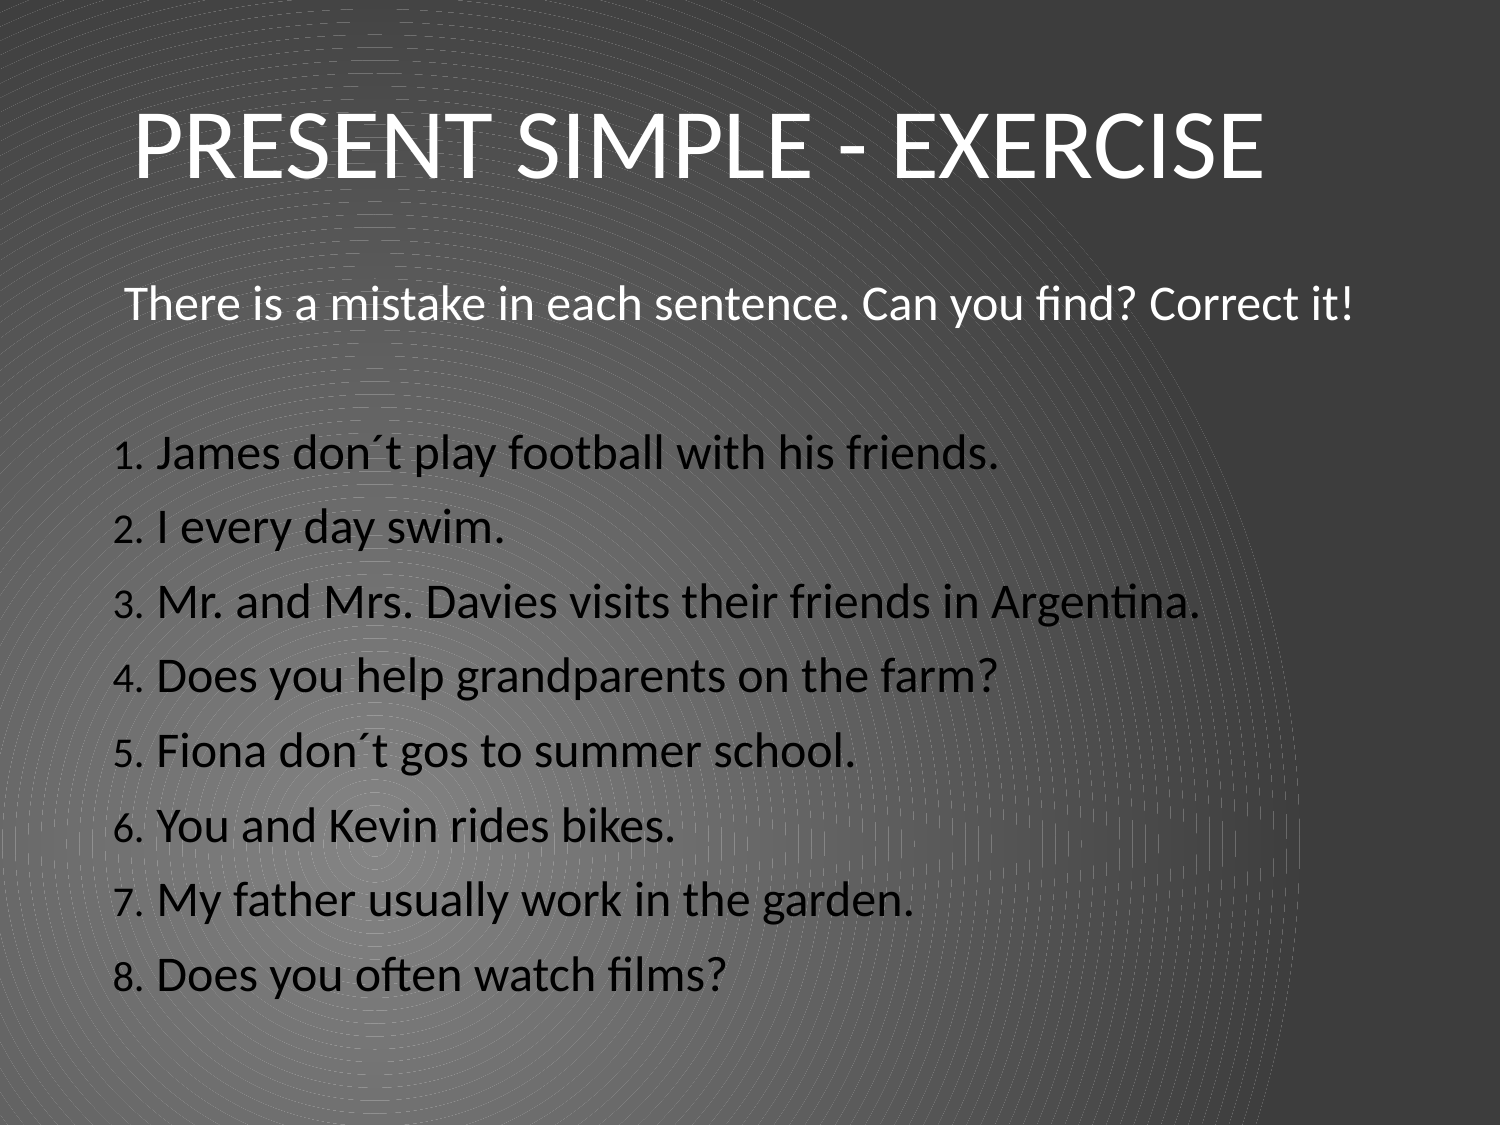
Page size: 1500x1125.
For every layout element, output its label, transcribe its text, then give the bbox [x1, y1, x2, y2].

list There is a mistake in each sentence. Can you find? Correct it! James don´t play football with his friends. I every day swim. Mr. and Mrs. Davies visits their friends in Argentina. Does you help grandparents on the farm? Fiona don´t gos to summer school. You and Kevin rides bikes. My father usually work in the garden. Does you often watch films? [112, 262, 1388, 875]
title present simple - Exercise [112, 45, 1388, 233]
